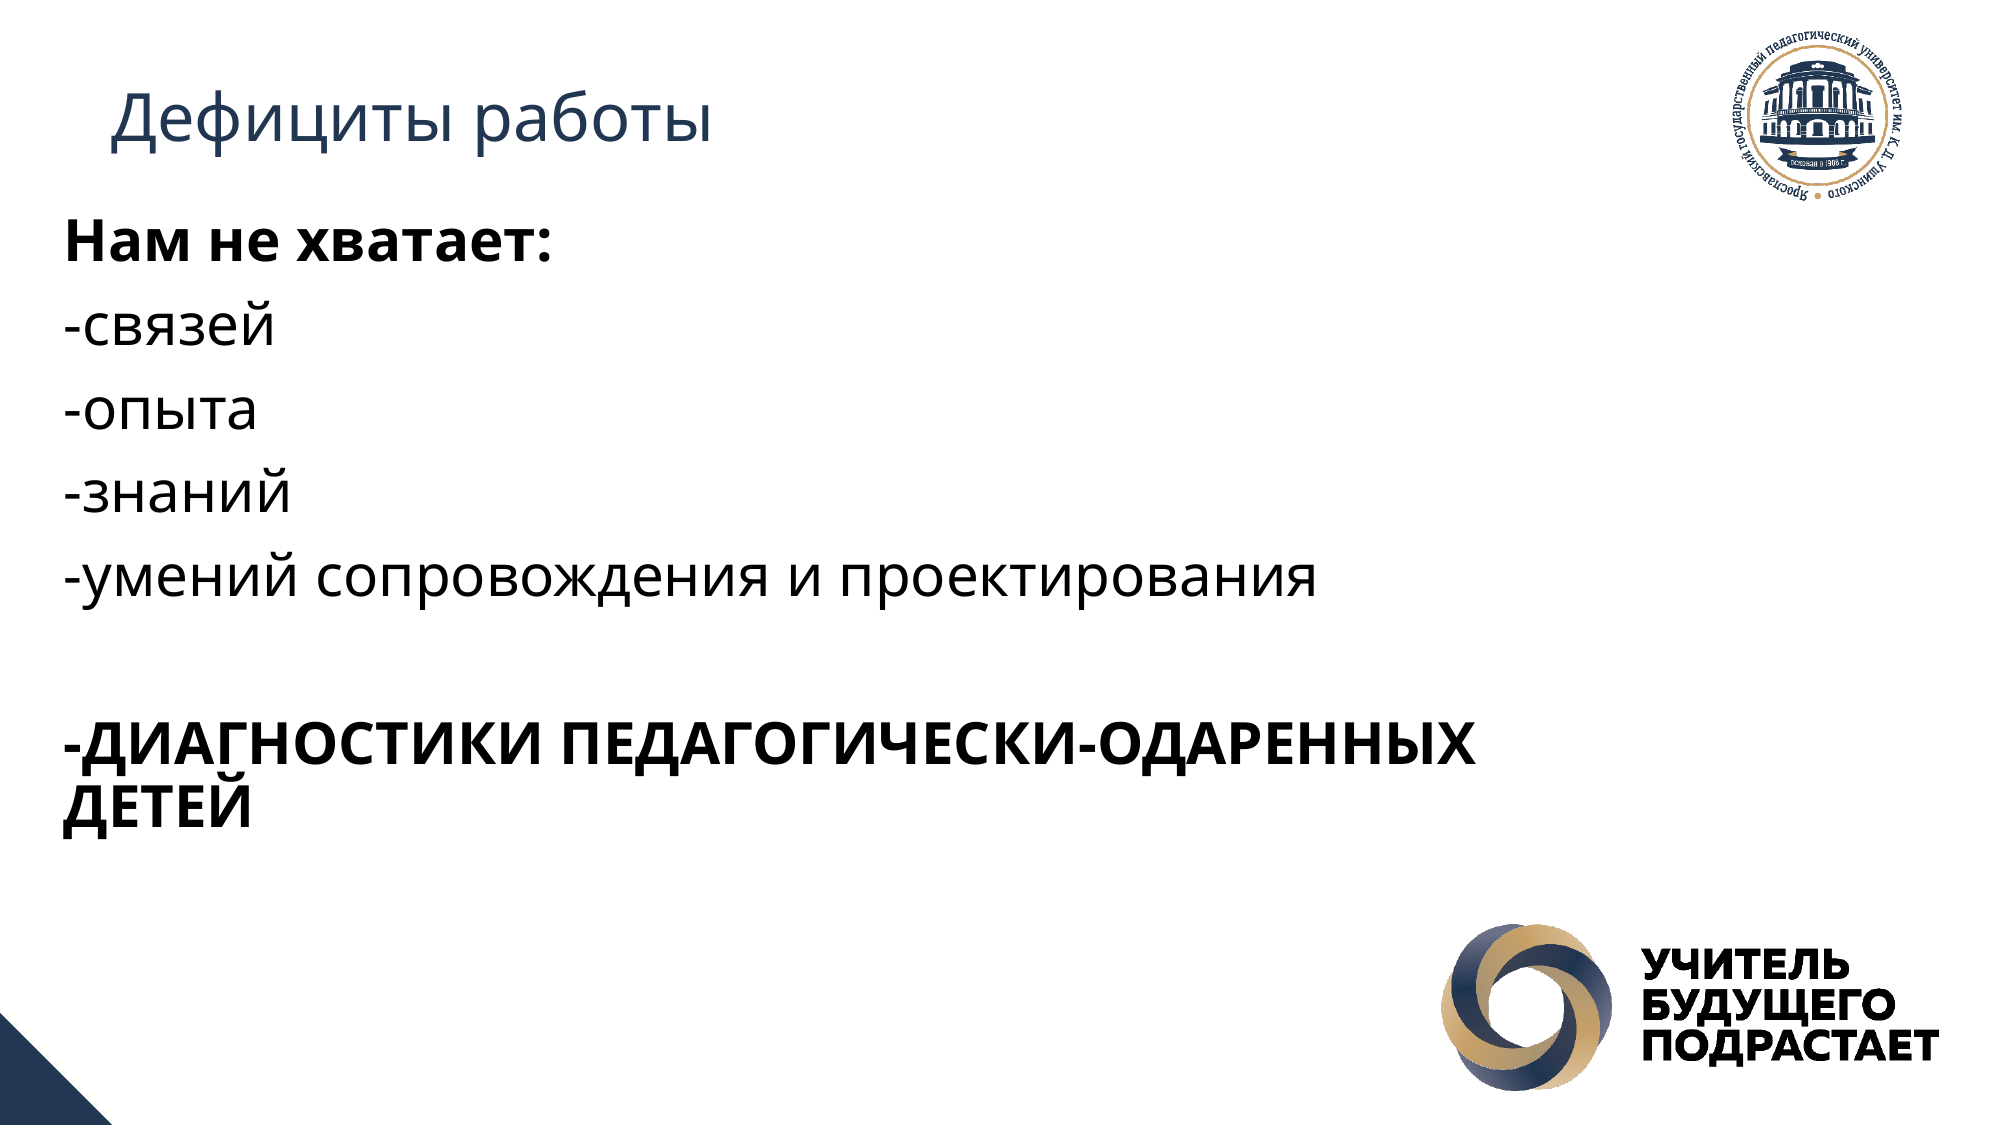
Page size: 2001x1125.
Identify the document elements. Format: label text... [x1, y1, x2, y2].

picture [1691, 1, 1947, 238]
list Нам не хватает: -связей -опыта -знаний -умений сопровождения и проектирования -ДИАГНОСТИКИ ПЕДАГОГИЧЕСКИ-ОДАРЕННЫХ ДЕТЕЙ [48, 203, 1637, 913]
picture [1441, 924, 1939, 1091]
title Дефициты работы [96, 47, 1684, 192]
